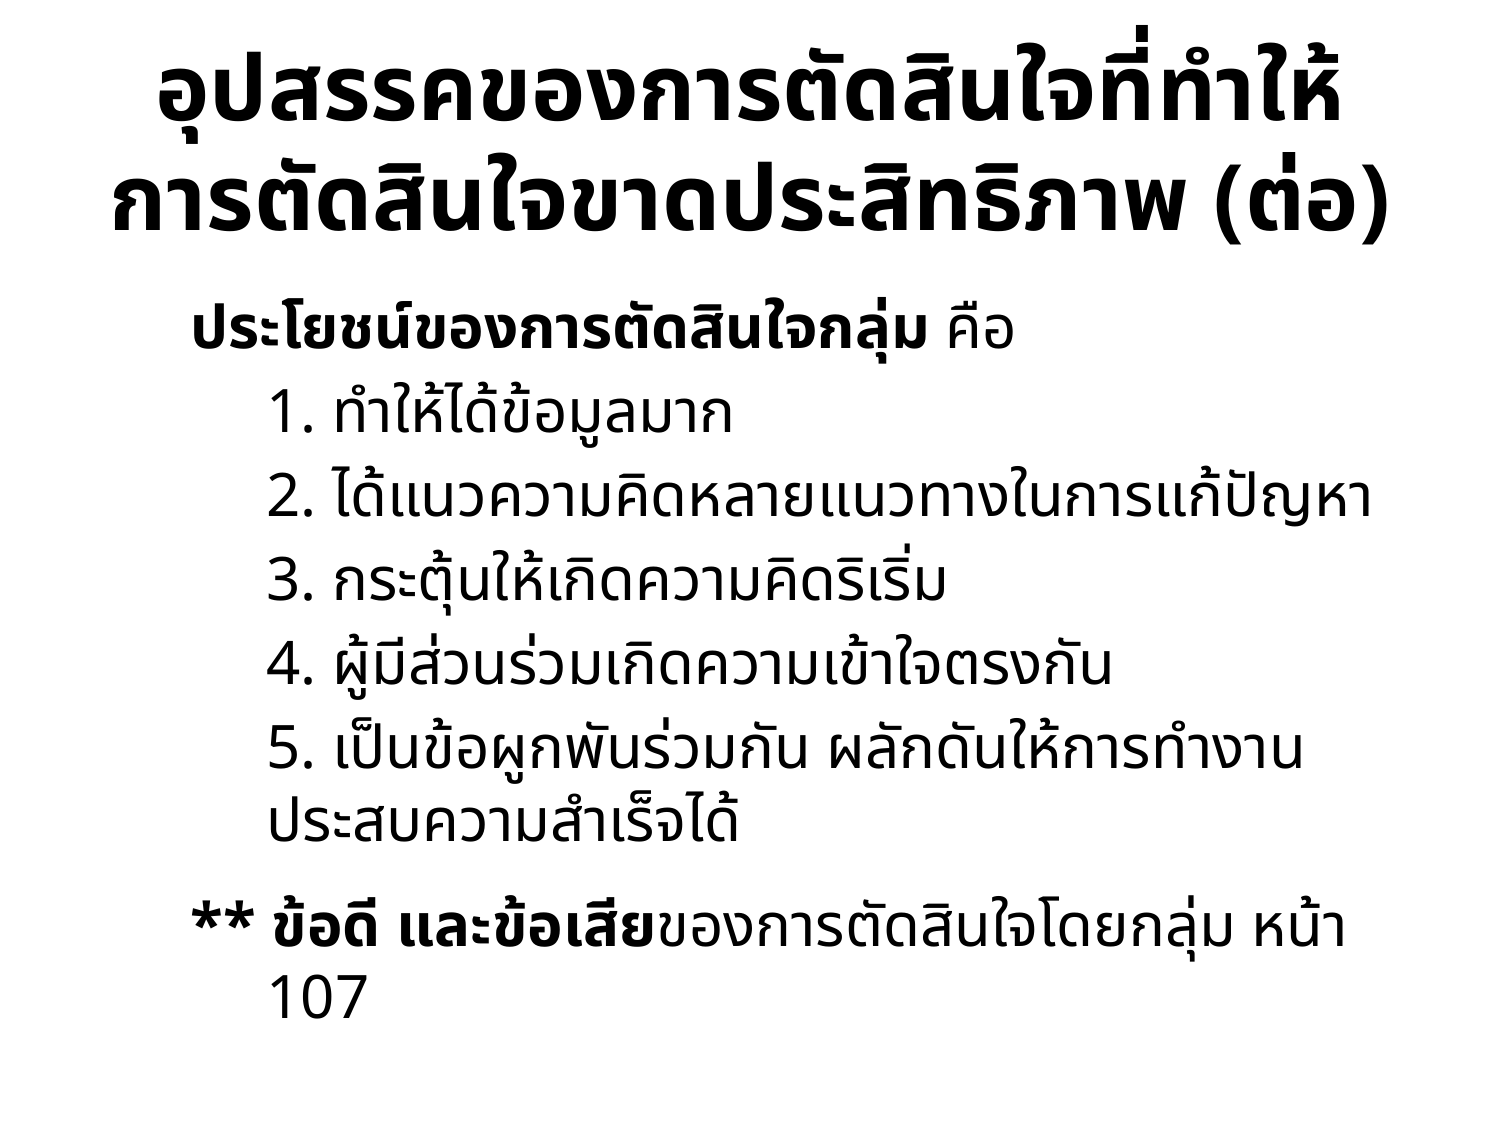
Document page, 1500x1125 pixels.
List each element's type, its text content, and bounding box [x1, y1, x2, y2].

list ประโยชน์ของการตัดสินใจกลุ่ม คือ 1. ทำให้ได้ข้อมูลมาก 2. ได้แนวความคิดหลายแนวทางในการแก้ปัญหา 3. กระตุ้นให้เกิดความคิดริเริ่ม 4. ผู้มีส่วนร่วมเกิดความเข้าใจตรงกัน 5. เป็นข้อผูกพันร่วมกัน ผลักดันให้การทำงานประสบความสำเร็จได้ ** ข้อดี และข้อเสียของการตัดสินใจโดยกลุ่ม หน้า 107 [175, 281, 1406, 1069]
title อุปสรรคของการตัดสินใจที่ทำให้การตัดสินใจขาดประสิทธิภาพ (ต่อ) [75, 45, 1425, 233]
